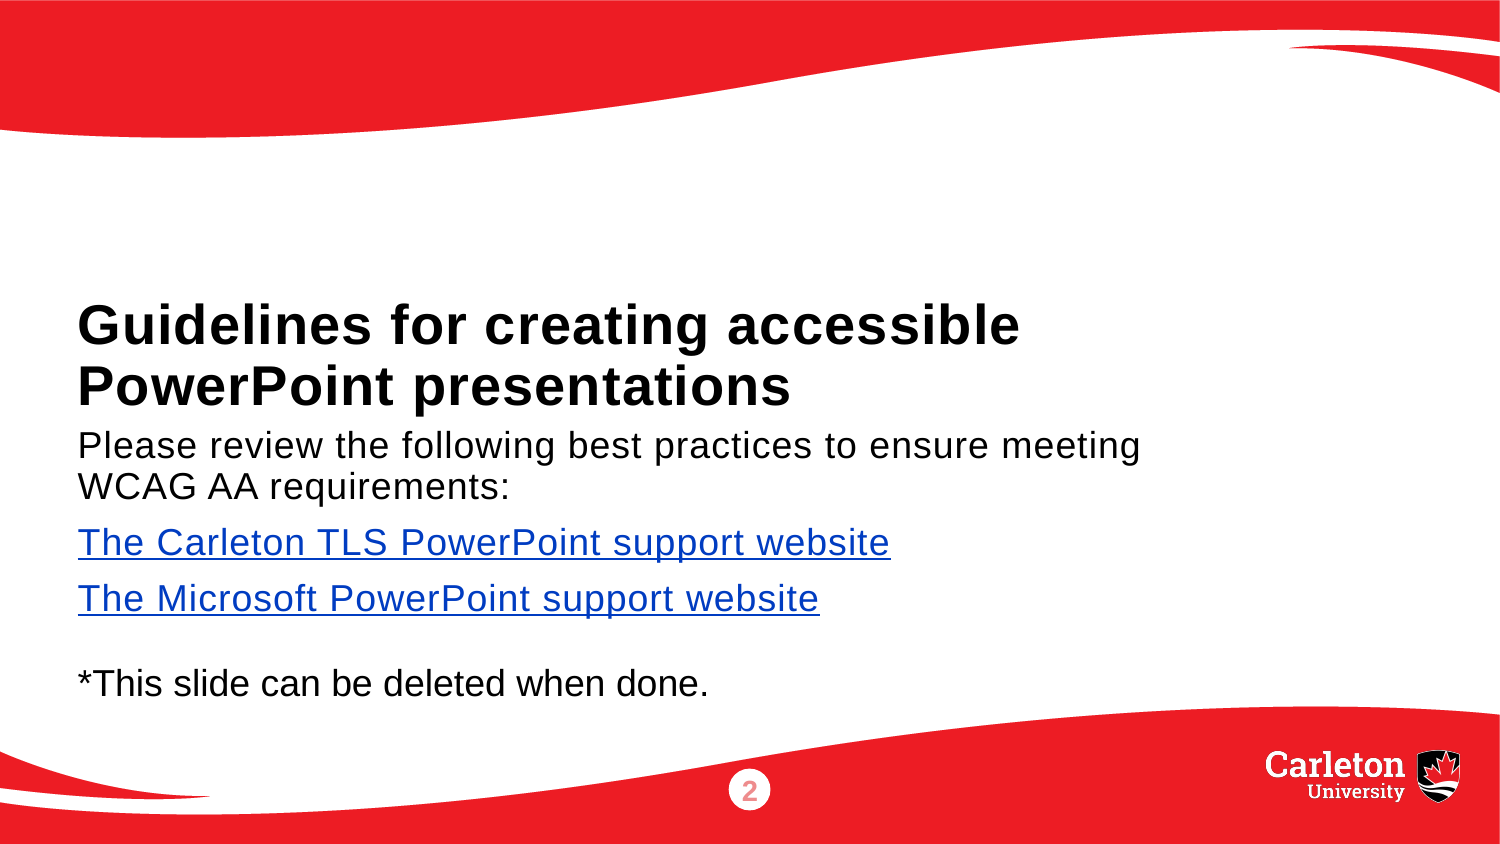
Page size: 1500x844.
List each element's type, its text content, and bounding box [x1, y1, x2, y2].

slide_number 2 [581, 767, 919, 813]
picture [0, 0, 1500, 844]
text_box *This slide can be deleted when done. [77, 658, 845, 713]
title Guidelines for creating accessible PowerPoint presentations [77, 295, 1225, 418]
subtitle Please review the following best practices to ensure meeting WCAG AA requirements: The Carleton TLS PowerPoint support website The Microsoft PowerPoint support website [77, 426, 1225, 631]
